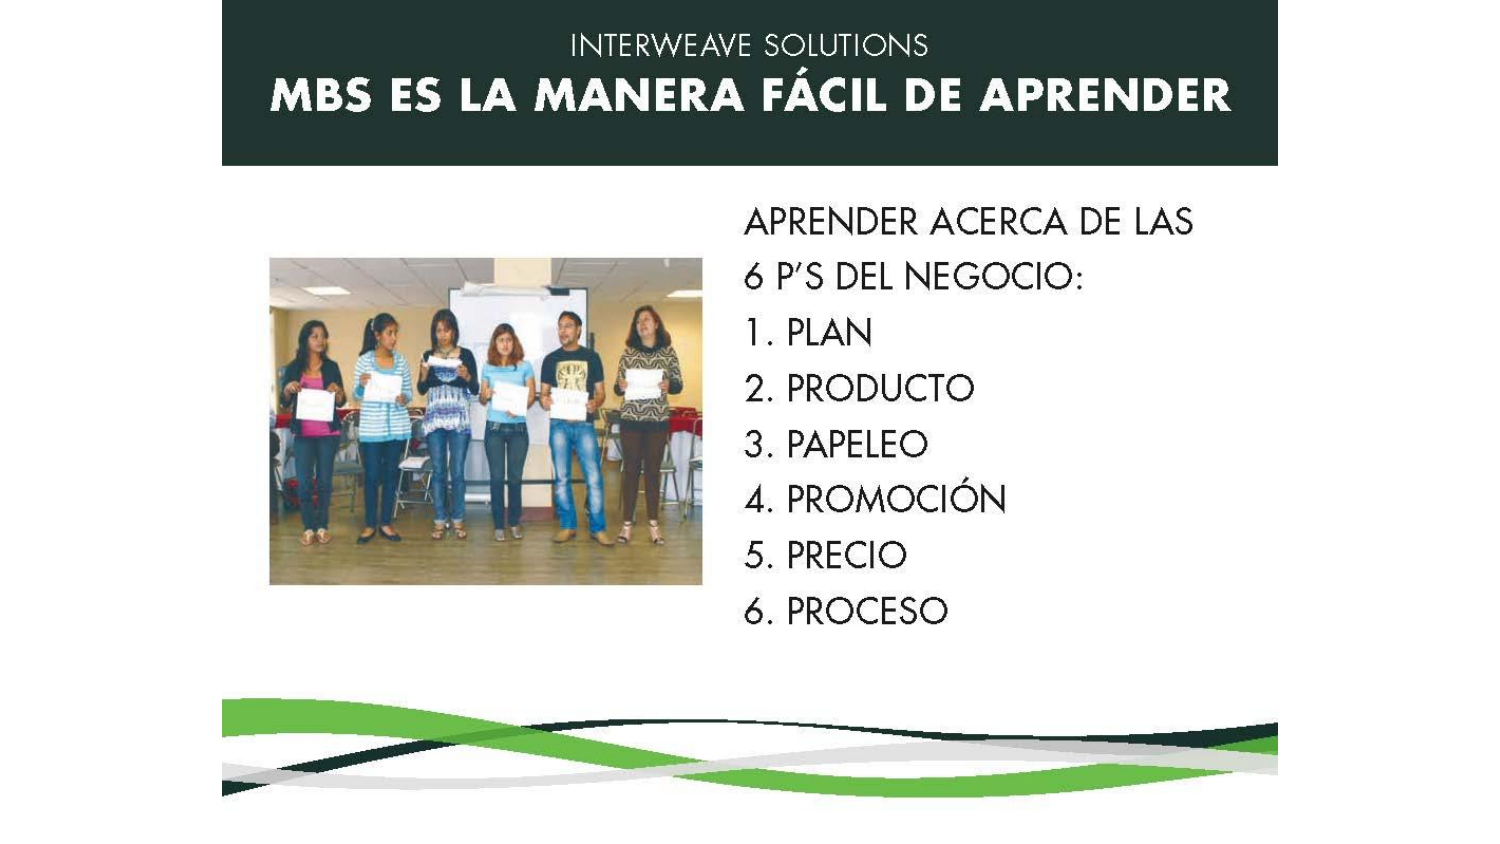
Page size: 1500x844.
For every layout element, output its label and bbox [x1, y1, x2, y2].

picture [222, 0, 1278, 844]
